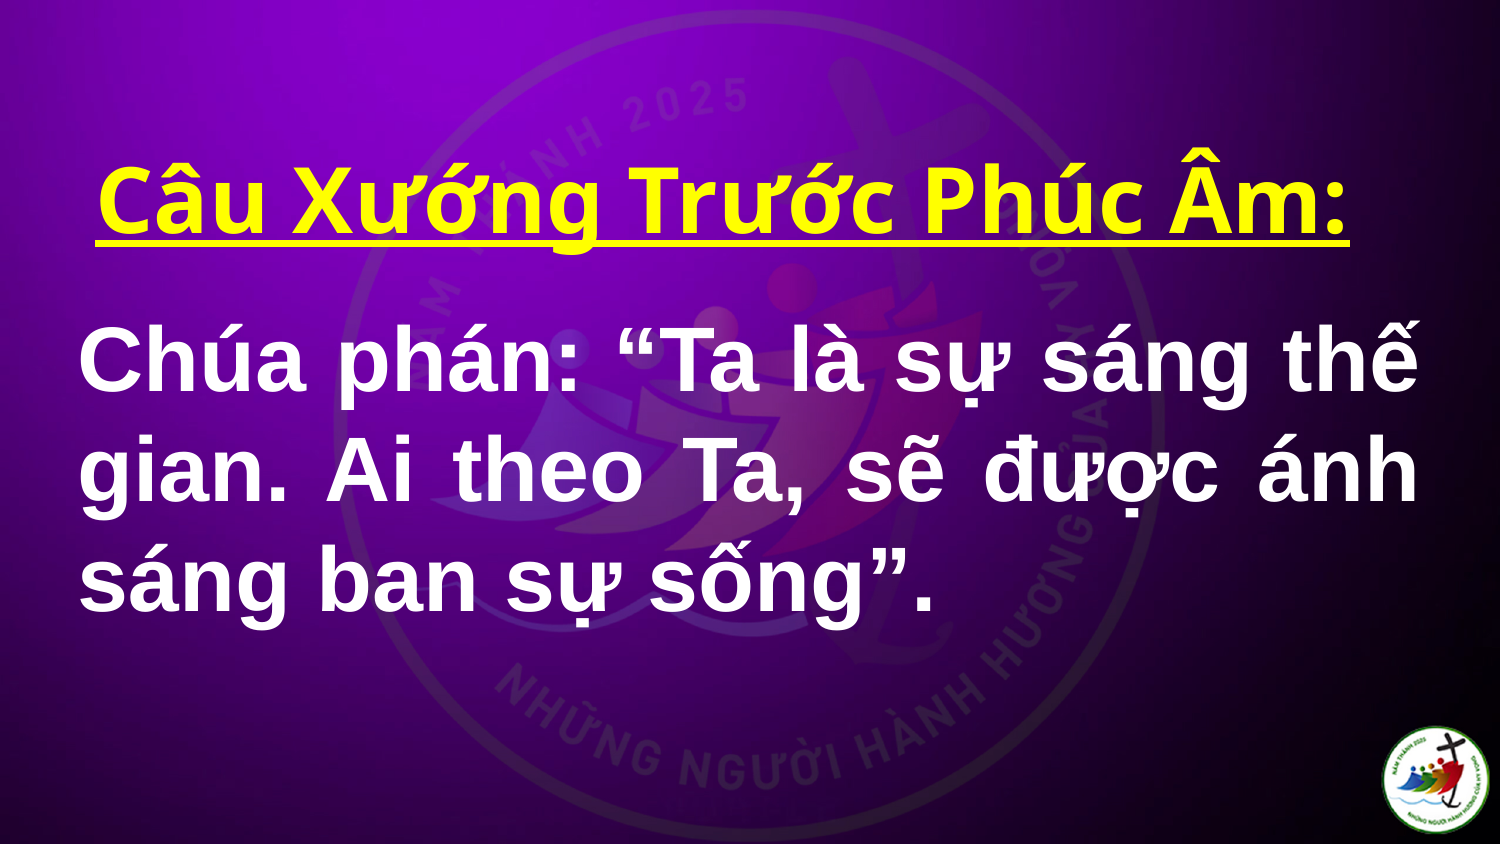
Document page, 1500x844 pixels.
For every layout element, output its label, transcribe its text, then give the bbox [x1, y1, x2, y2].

title Chúa phán: “Ta là sự sáng thế gian. Ai theo Ta, sẽ được ánh sáng ban sự sống”. [62, 171, 1438, 757]
text_box Câu Xướng Trước Phúc Âm: [80, 134, 1365, 259]
picture [0, 0, 1500, 844]
